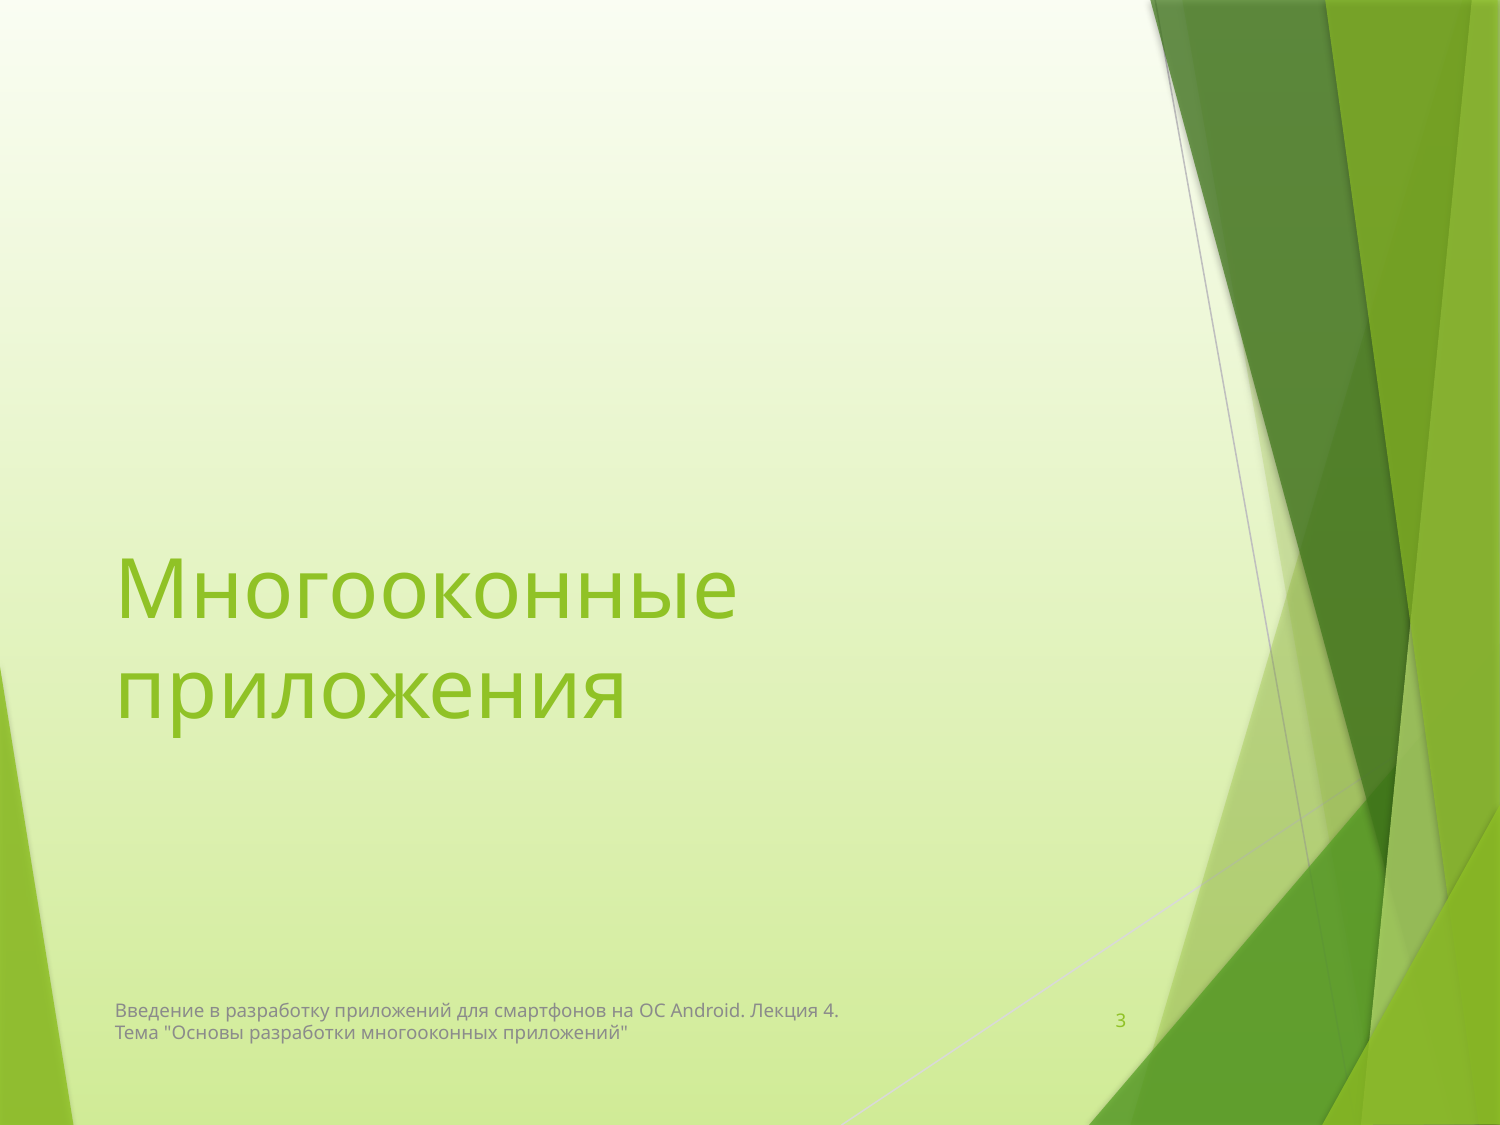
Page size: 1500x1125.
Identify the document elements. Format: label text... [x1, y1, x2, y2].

slide_number 3 [1057, 991, 1142, 1051]
footer Введение в разработку приложений для смартфонов на ОС Android. Лекция 4. Тема "Основы разработки многооконных приложений" [99, 991, 859, 1051]
title Многооконные приложения [99, 443, 1142, 743]
